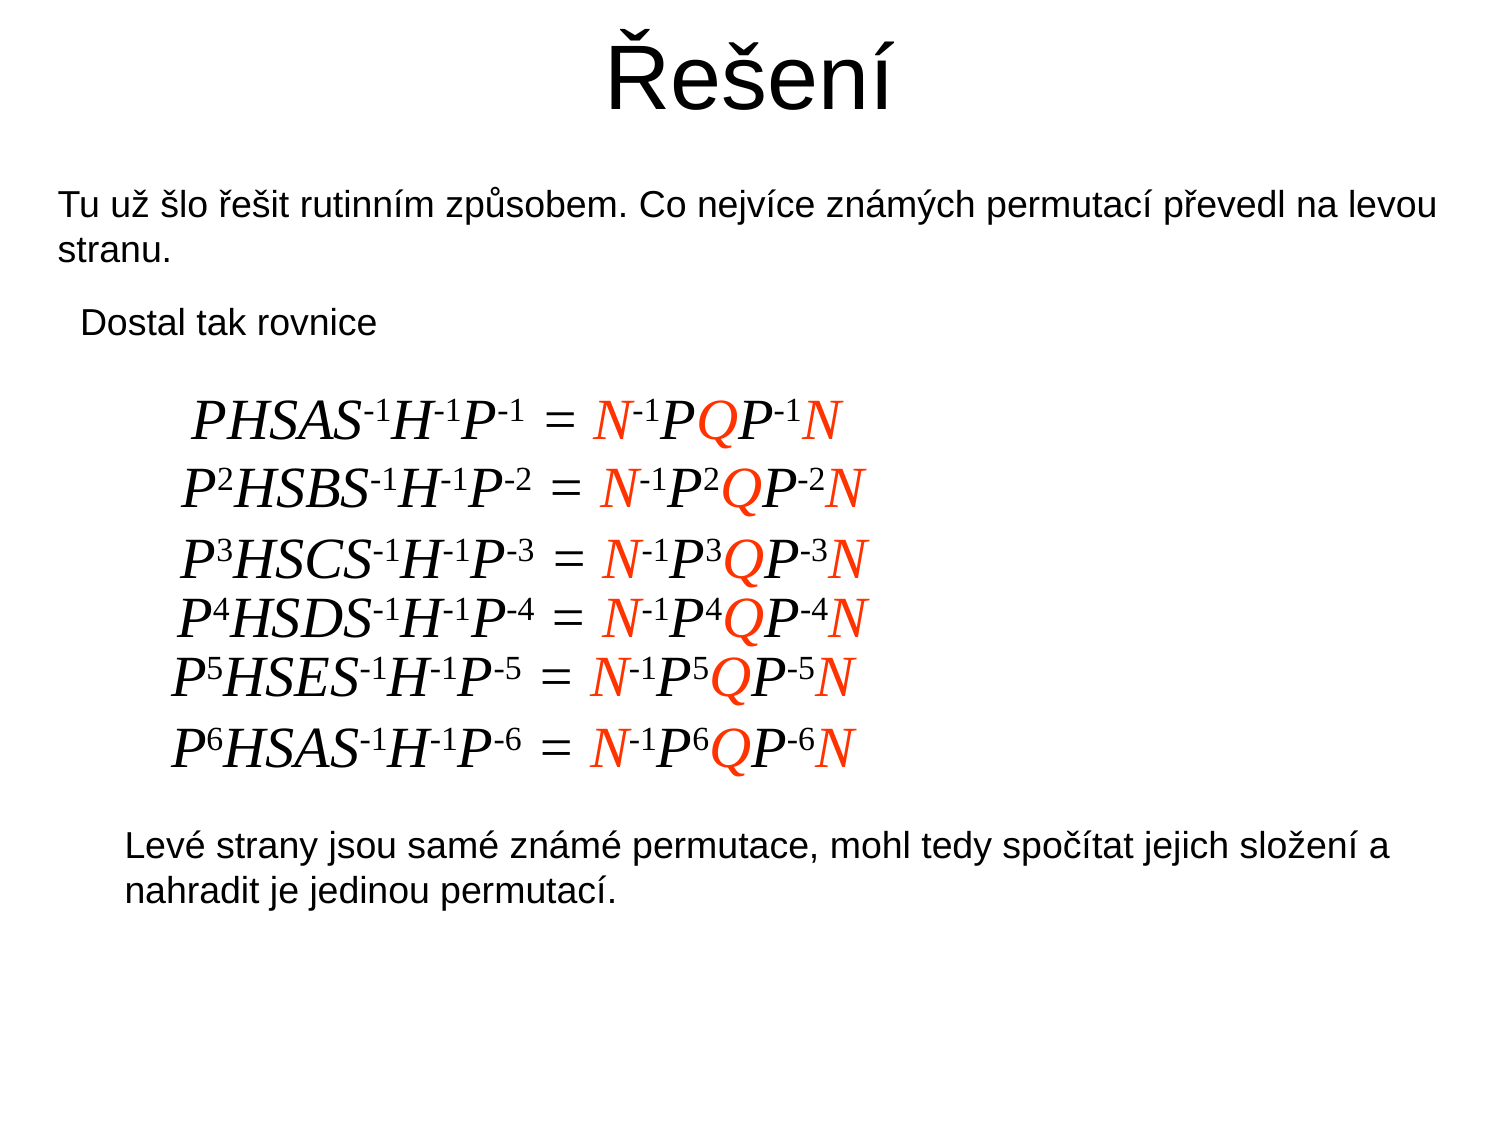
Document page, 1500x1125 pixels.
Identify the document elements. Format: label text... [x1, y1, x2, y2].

text_box Dostal tak rovnice [65, 290, 393, 351]
text_box P4HSDS-1H-1P-4 = N-1P4QP-4N [75, 571, 882, 657]
text_box Tu už šlo řešit rutinním způsobem. Co nejvíce známých permutací převedl na levou stranu. [42, 172, 1453, 278]
text_box P6HSAS-1H-1P-6 = N-1P6QP-6N [69, 701, 869, 787]
text_box P5HSES-1H-1P-5 = N-1P5QP-5N [69, 631, 869, 701]
text_box Levé strany jsou samé známé permutace, mohl tedy spočítat jejich složení a nahradit je jedinou permutací. [109, 813, 1405, 919]
text_box PHSAS-1H-1P-1 = N-1PQP-1N [90, 373, 856, 441]
title Řešení [74, 0, 1426, 150]
text_box P2HSBS-1H-1P-2 = N-1P2QP-2N [79, 441, 880, 512]
text_box P3HSCS-1H-1P-3 = N-1P3QP-3N [78, 512, 911, 598]
